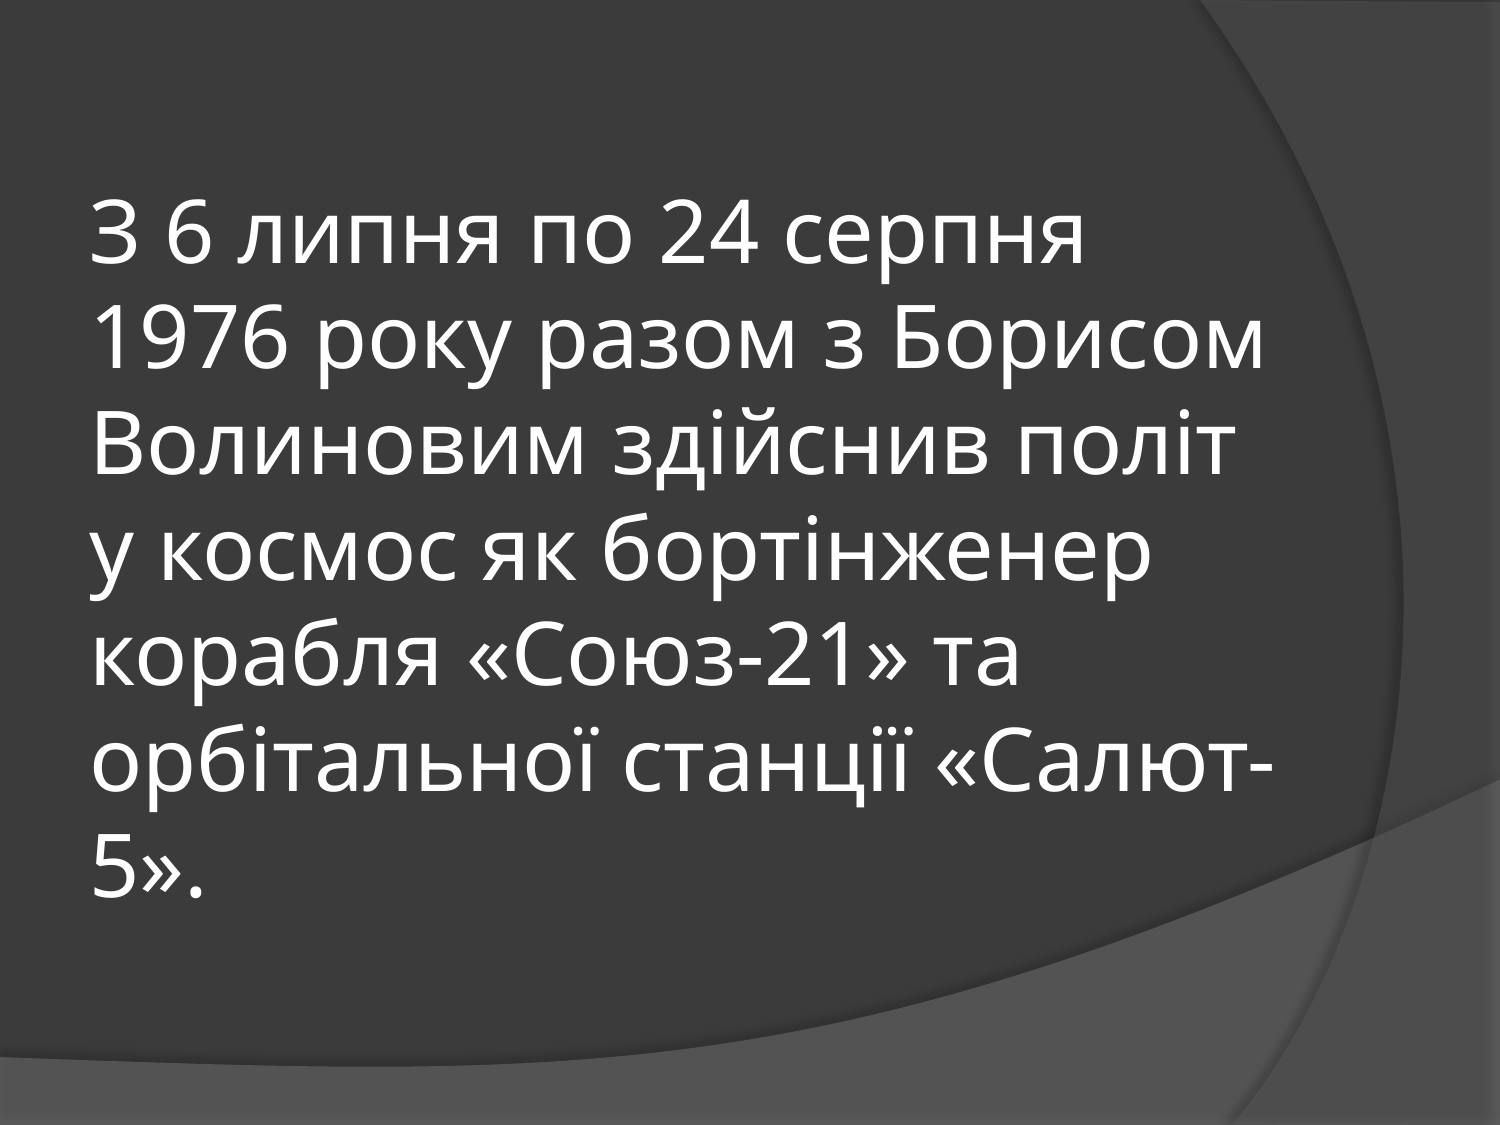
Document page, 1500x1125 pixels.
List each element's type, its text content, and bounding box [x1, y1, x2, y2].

title З 6 липня по 24 серпня 1976 року разом з Борисом Волиновим здійснив політ у космос як бортінженер корабля «Союз-21» та орбітальної станції «Салют-5». [82, 164, 1307, 926]
